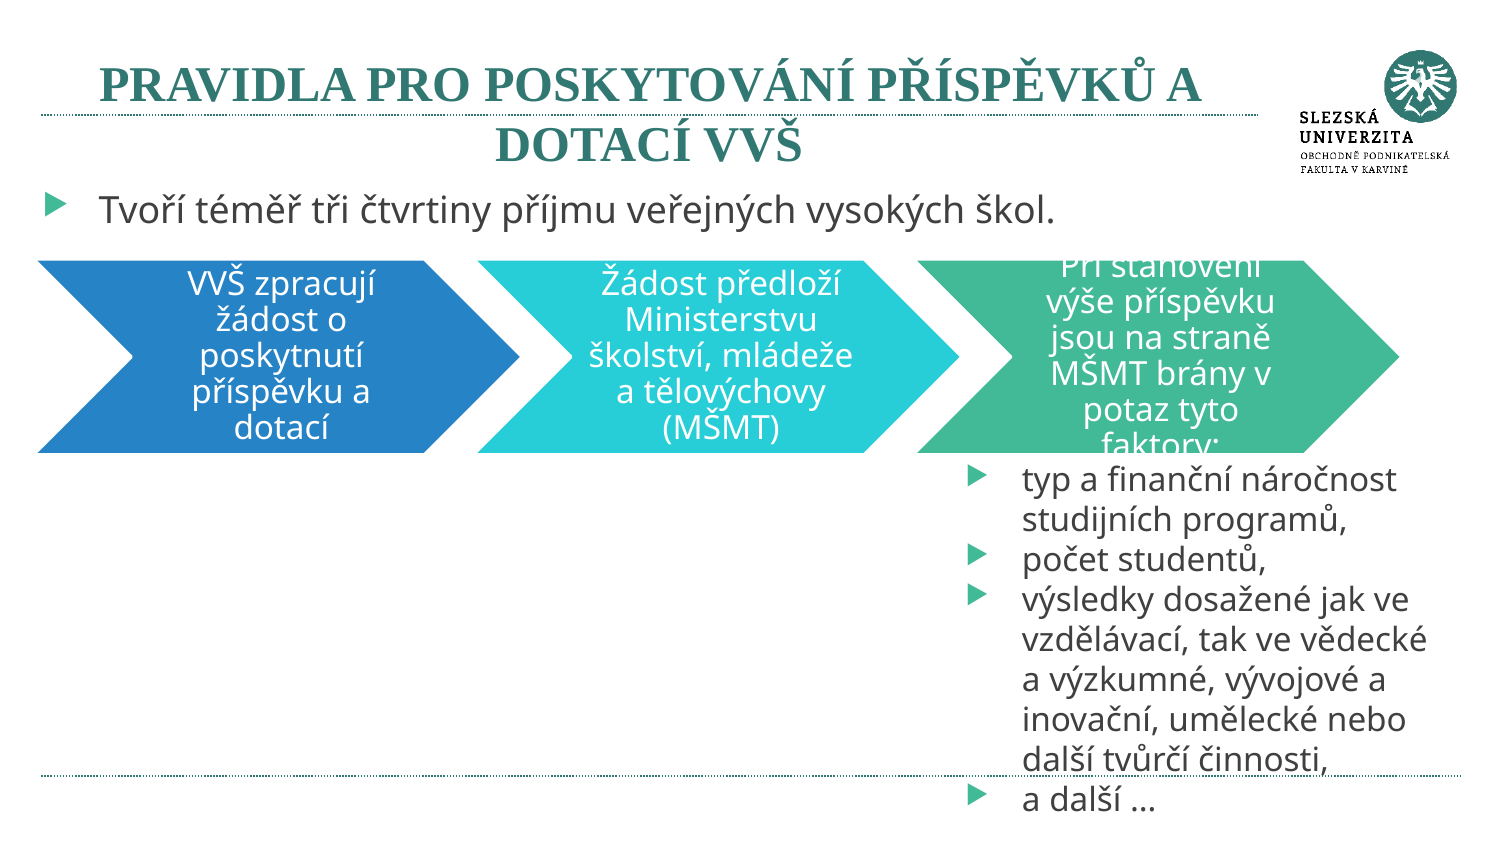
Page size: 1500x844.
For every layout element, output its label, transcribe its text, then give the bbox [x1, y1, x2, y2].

text_box typ a finanční náročnost studijních programů, počet studentů, výsledky dosažené jak ve vzdělávací, tak ve vědecké a výzkumné, vývojové a inovační, umělecké nebo další tvůrčí činnosti, a další … [950, 451, 1467, 844]
title PRAVIDLA PRO POSKYTOVÁNÍ PŘÍSPĚVKŮ A DOTACÍ VVŠ [29, 43, 1270, 174]
picture [1279, 14, 1495, 196]
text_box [32, 173, 1403, 541]
